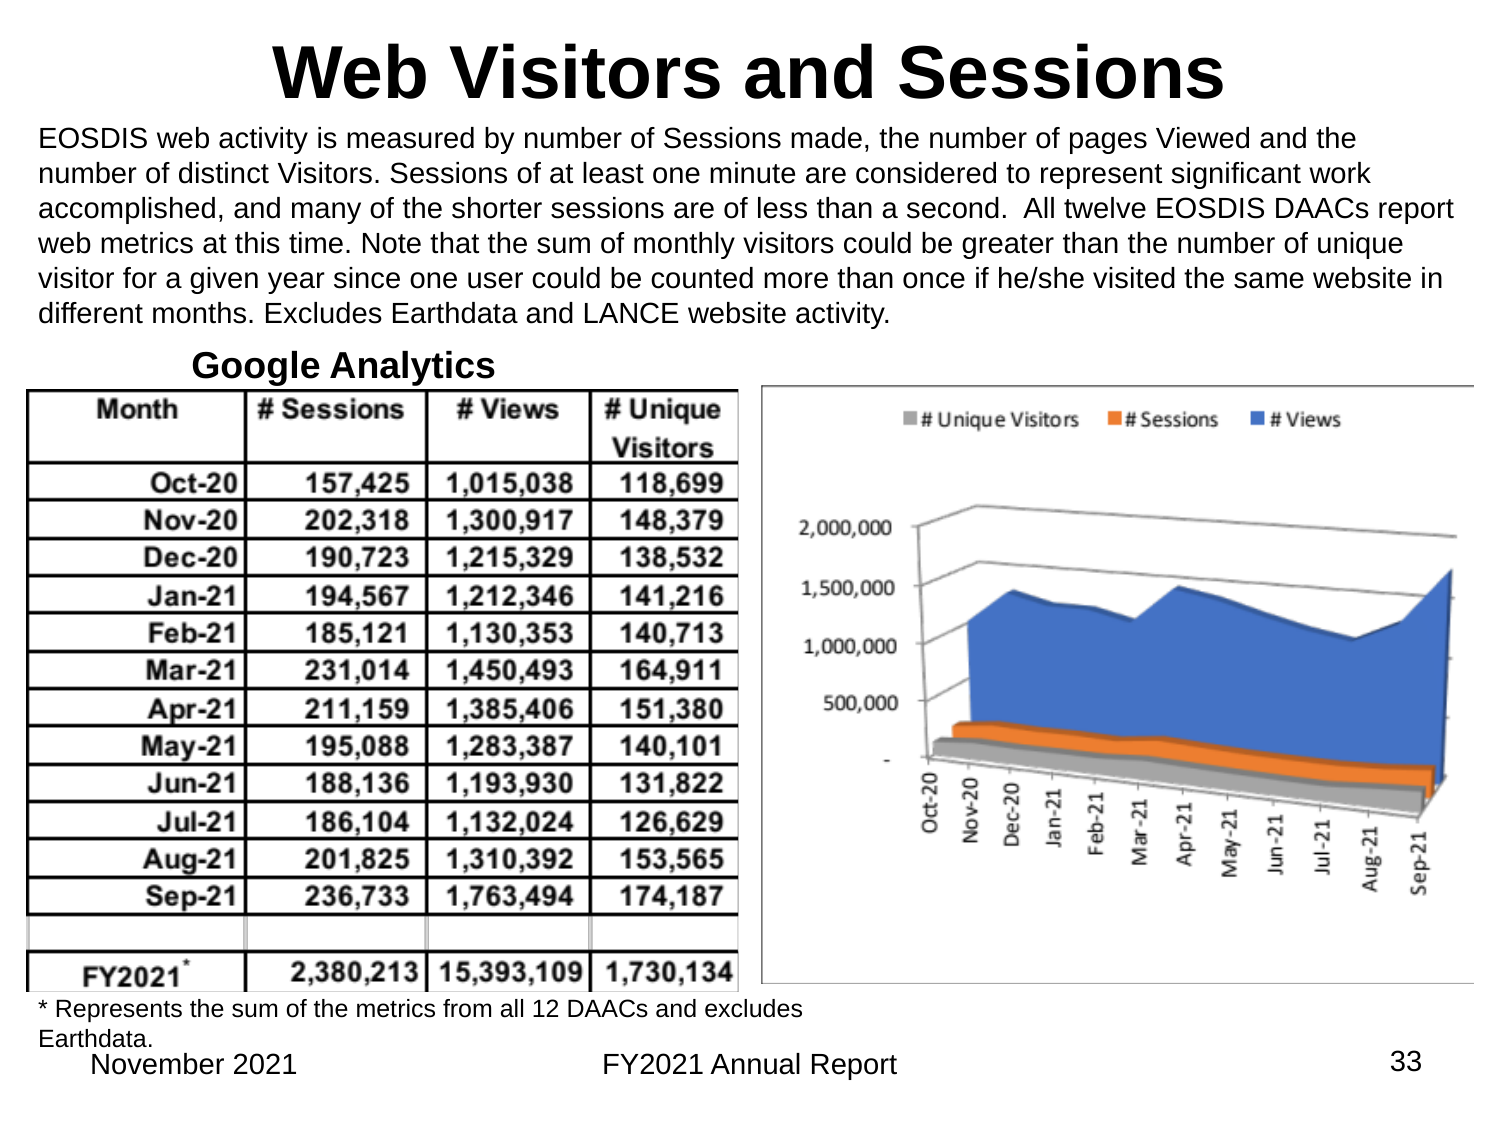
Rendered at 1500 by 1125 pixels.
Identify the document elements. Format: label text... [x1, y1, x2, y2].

footer FY2021 Annual Report [512, 1037, 988, 1116]
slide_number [74, 1060, 426, 1116]
text_box Google Analytics [162, 323, 525, 387]
title Web Visitors and Sessions [74, 12, 1426, 112]
picture [761, 384, 1475, 984]
text_box EOSDIS web activity is measured by number of Sessions made, the number of pages Viewed and the number of distinct Visitors. Sessions of at least one minute are considered to represent significant work accomplished, and many of the shorter sessions are of less than a second. All twelve EOSDIS DAACs report web metrics at this time. Note that the sum of monthly visitors could be greater than the number of unique visitor for a given year since one user could be counted more than once if he/she visited the same website in different months. Excludes Earthdata and LANCE website activity. [23, 112, 1477, 337]
text_box * Represents the sum of the metrics from all 12 DAACs and excludes Earthdata. [23, 984, 840, 1060]
slide_number 33 [1087, 1034, 1438, 1113]
picture [25, 388, 739, 993]
